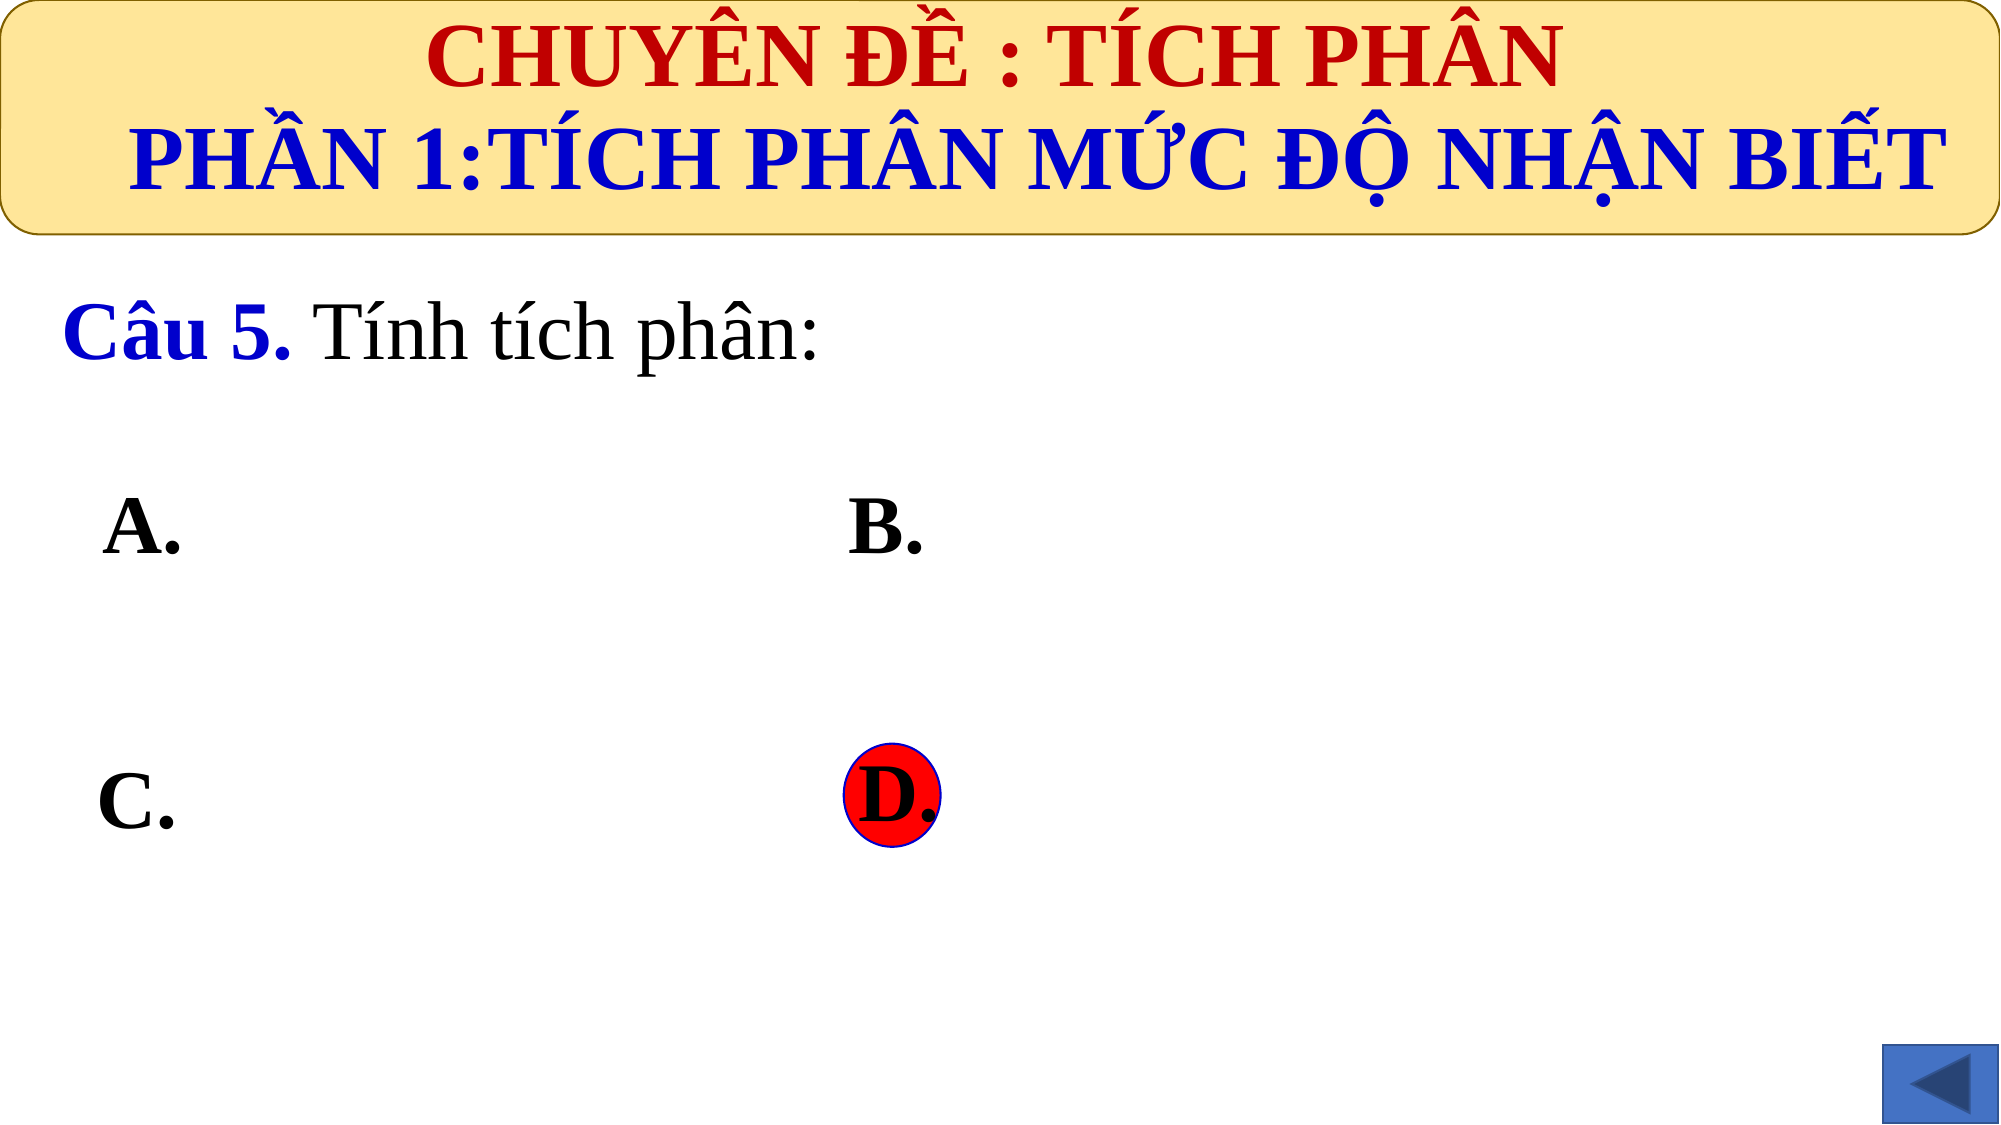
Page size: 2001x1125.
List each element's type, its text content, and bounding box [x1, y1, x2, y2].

text_box [0, 1, 1988, 236]
text_box [1882, 1044, 1999, 1124]
text_box [1941, 1, 2000, 103]
text_box CHUYÊN ĐỀ : TÍCH PHÂN [71, 1, 1941, 103]
text_box PHẦN 1:TÍCH PHÂN MỨC ĐỘ NHẬN BIẾT [53, 103, 2000, 225]
text_box [842, 742, 942, 848]
